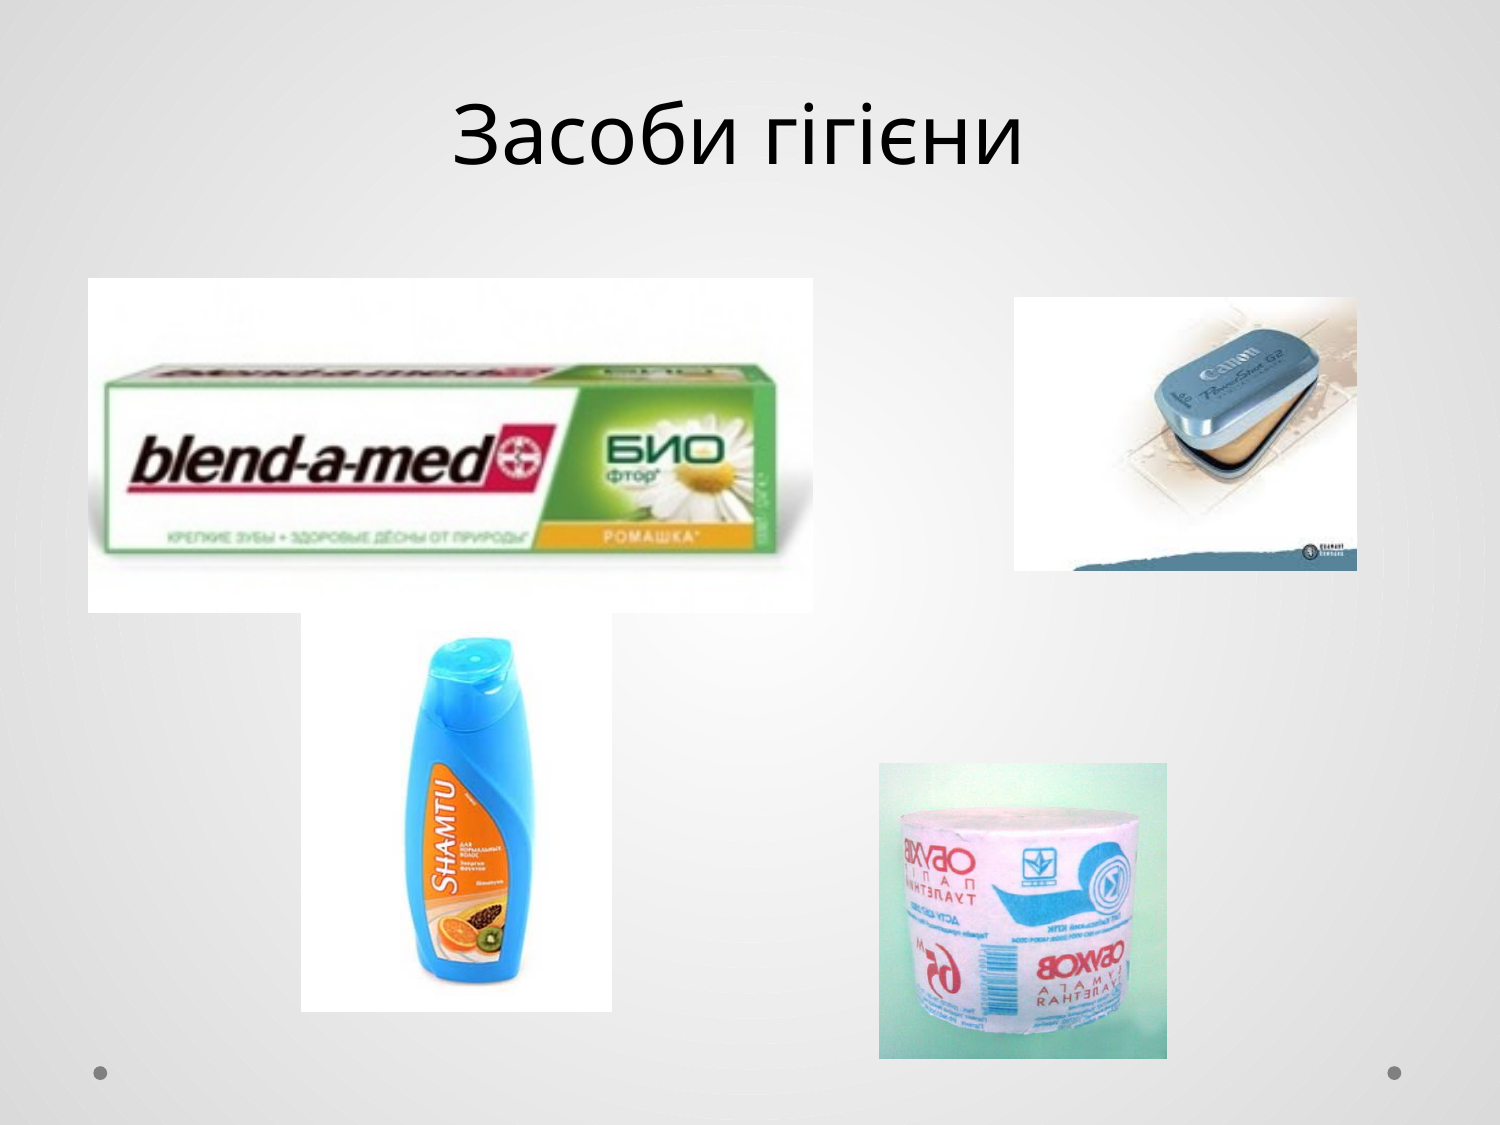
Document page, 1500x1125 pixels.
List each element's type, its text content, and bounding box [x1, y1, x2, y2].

picture [879, 763, 1167, 1059]
picture [300, 597, 612, 1012]
picture [1014, 297, 1357, 572]
title Засоби гігієни [75, 0, 1425, 263]
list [88, 278, 813, 613]
